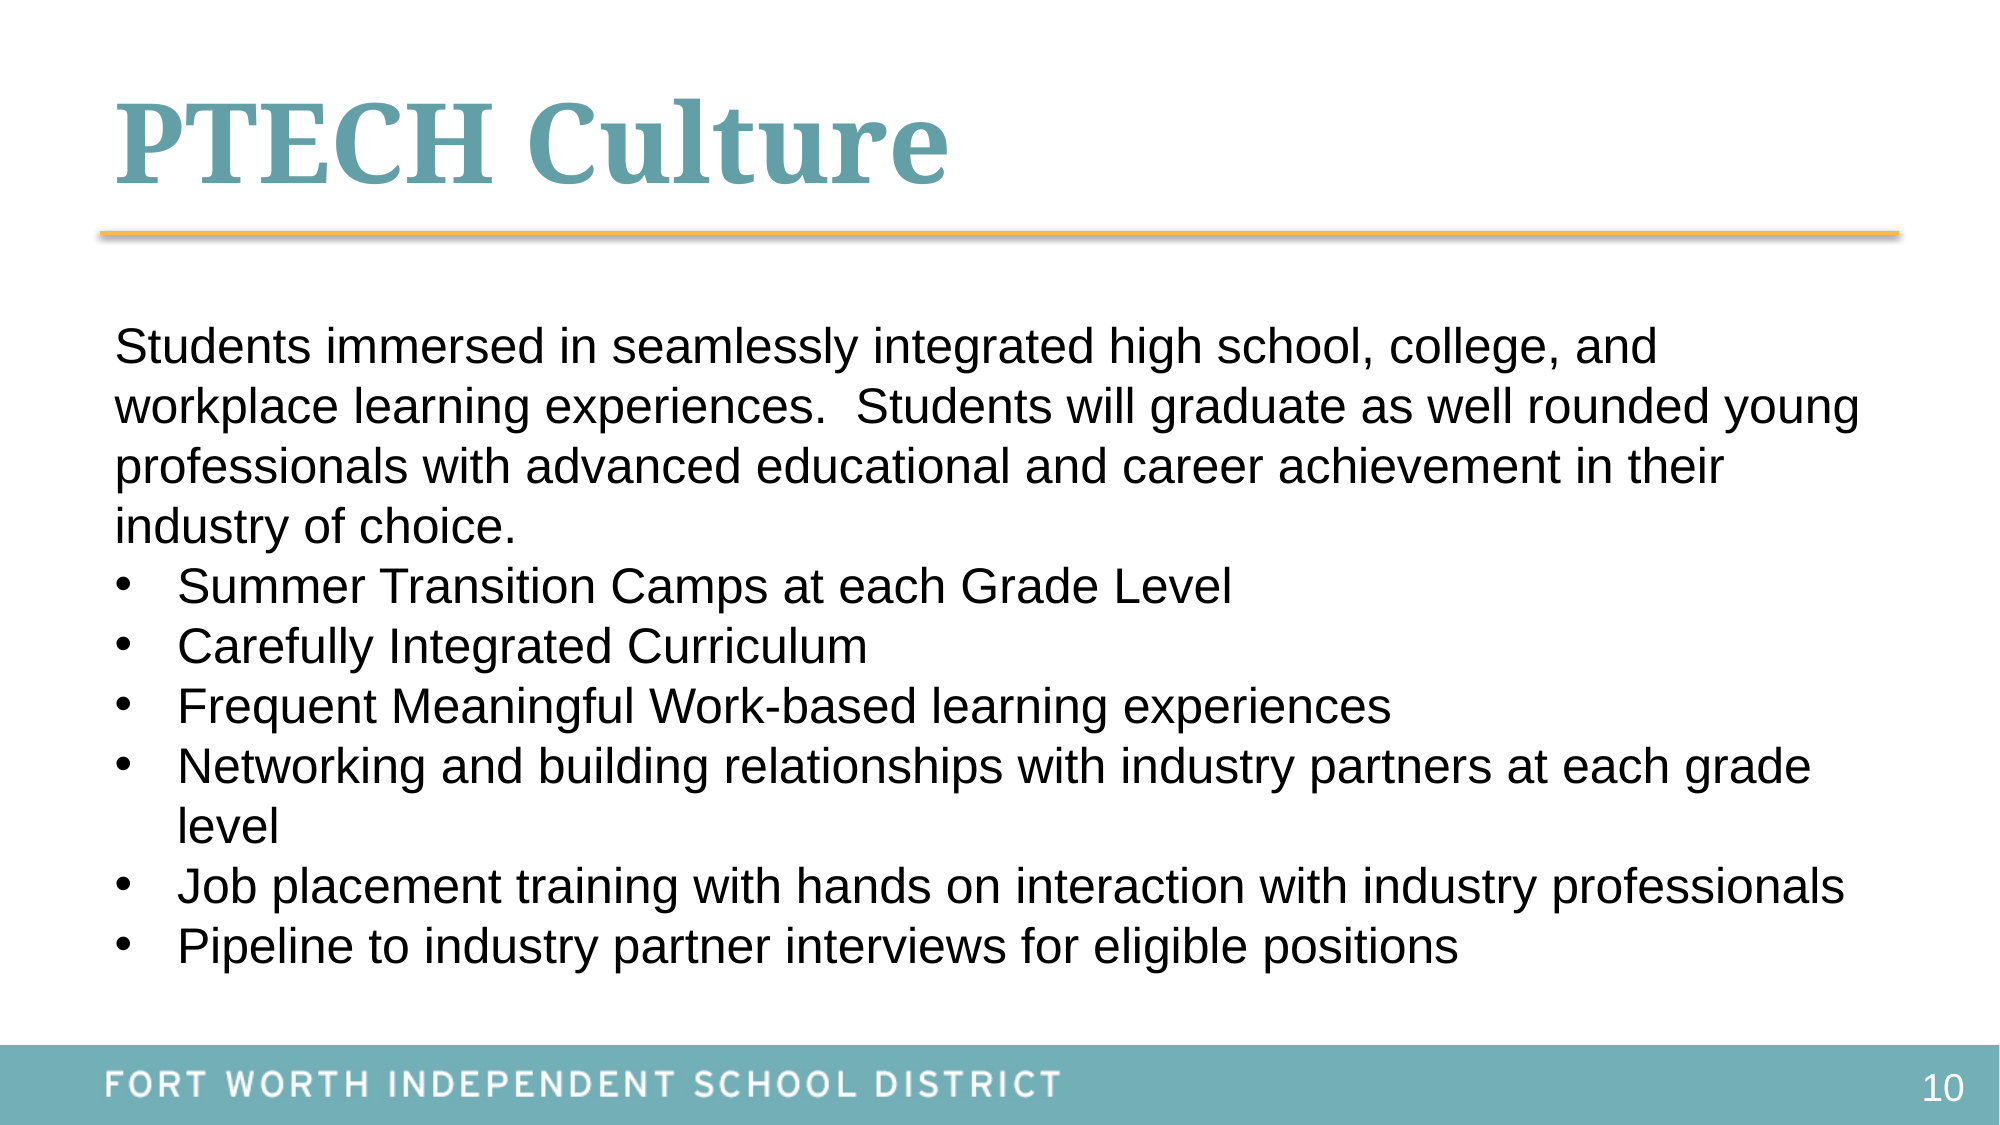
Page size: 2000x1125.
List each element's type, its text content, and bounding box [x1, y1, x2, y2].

title PTECH Culture [99, 45, 1900, 233]
text_box Students immersed in seamlessly integrated high school, college, and workplace learning experiences. Students will graduate as well rounded young professionals with advanced educational and career achievement in their industry of choice. Summer Transition Camps at each Grade Level Carefully Integrated Curriculum Frequent Meaningful Work-based learning experiences Networking and building relationships with industry partners at each grade level Job placement training with hands on interaction with industry professionals Pipeline to industry partner interviews for eligible positions [99, 306, 1900, 981]
picture [0, 1045, 2000, 1125]
